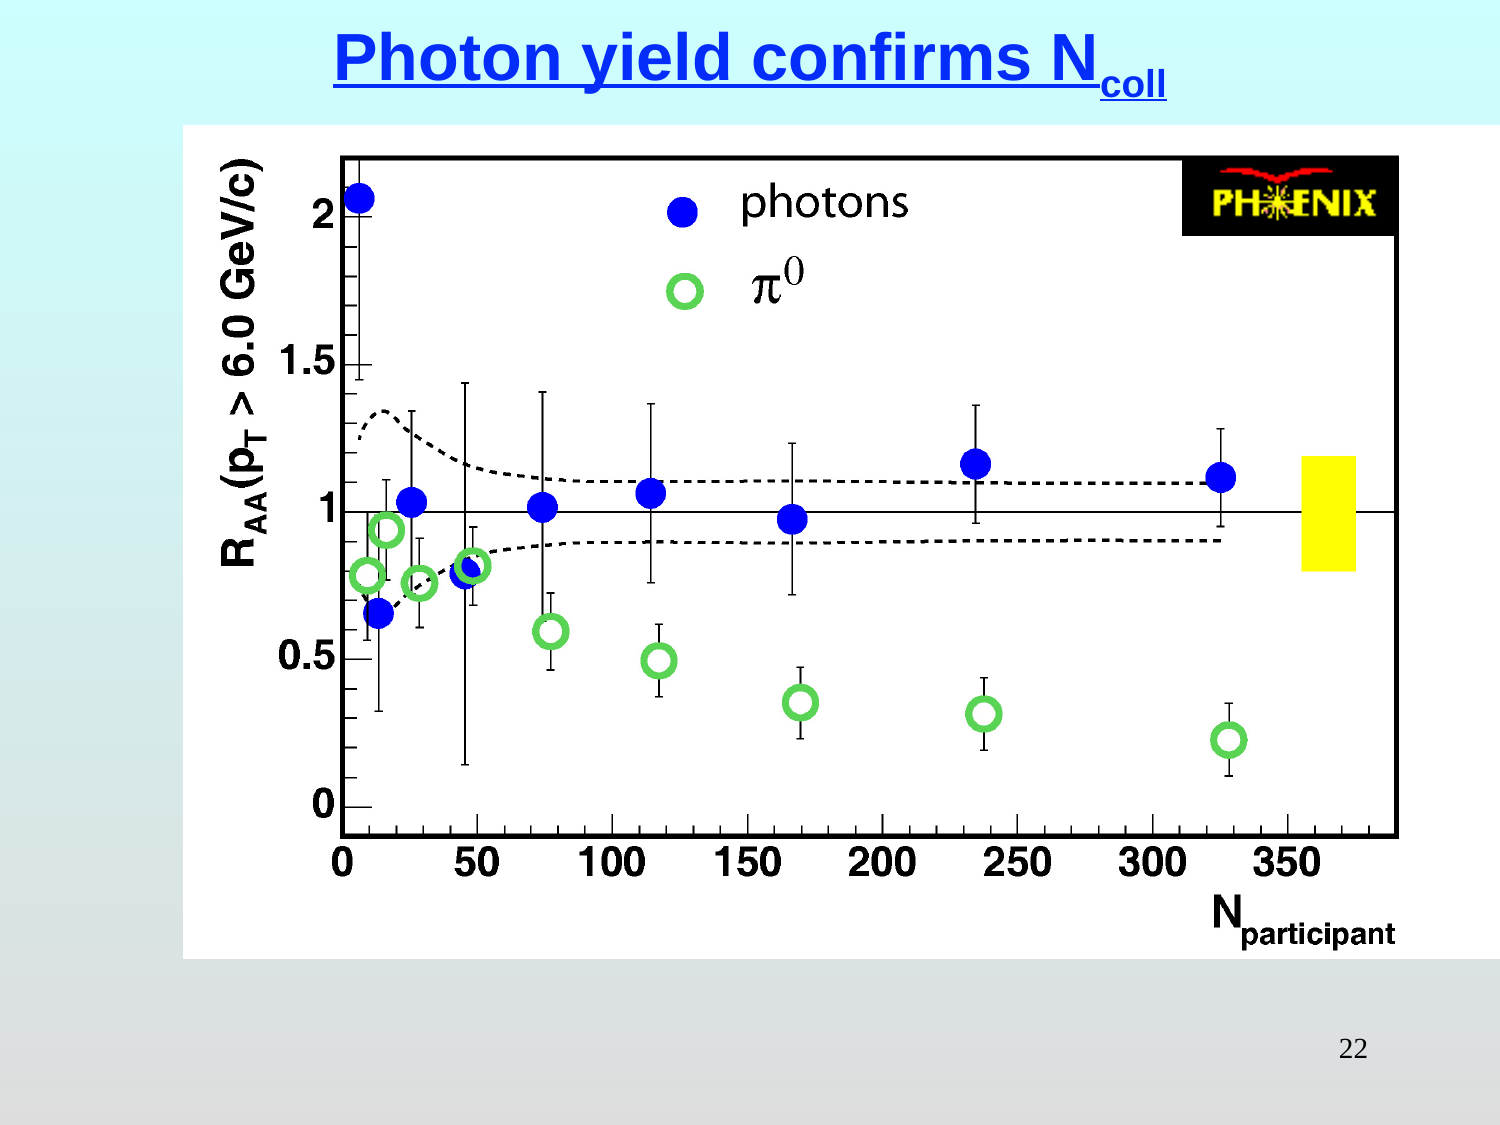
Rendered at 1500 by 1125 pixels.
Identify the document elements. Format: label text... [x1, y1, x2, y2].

slide_number 22 [1083, 1021, 1384, 1107]
picture [182, 124, 1500, 959]
title Photon yield confirms Ncoll [112, 21, 1388, 98]
